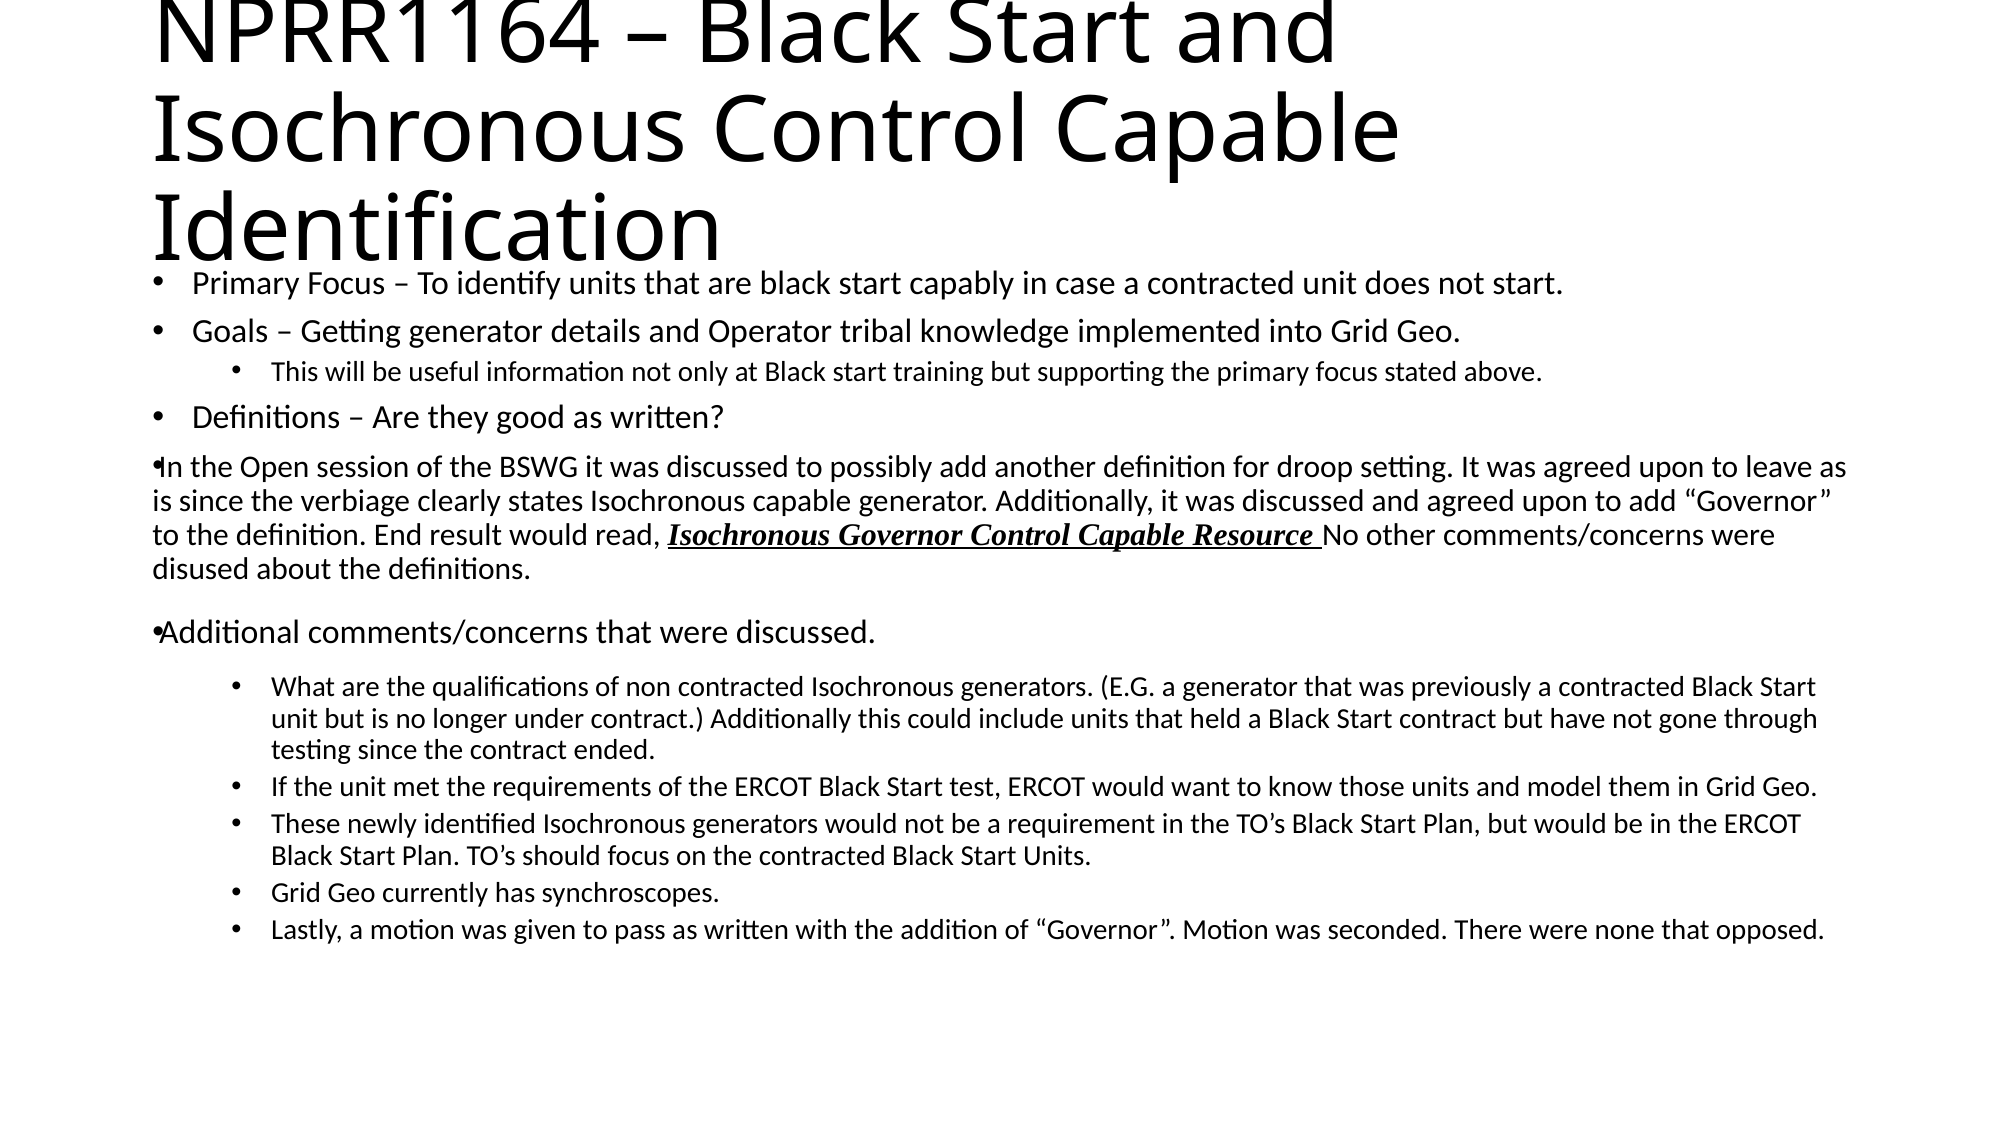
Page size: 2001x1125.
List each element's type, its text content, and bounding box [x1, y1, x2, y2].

list Primary Focus – To identify units that are black start capably in case a contracted unit does not start. Goals – Getting generator details and Operator tribal knowledge implemented into Grid Geo. This will be useful information not only at Black start training but supporting the primary focus stated above. Definitions – Are they good as written? In the Open session of the BSWG it was discussed to possibly add another definition for droop setting. It was agreed upon to leave as is since the verbiage clearly states Isochronous capable generator. Additionally, it was discussed and agreed upon to add “Governor” to the definition. End result would read, Isochronous Governor Control Capable Resource No other comments/concerns were disused about the definitions. Additional comments/concerns that were discussed. What are the qualifications of non contracted Isochronous generators. (E.G. a generator that was previously a contracted Black Start unit but is no longer under contract.) Additionally this could include units that held a Black Start contract but have not gone through testing since the contract ended. If the unit met the requirements of the ERCOT Black Start test, ERCOT would want to know those units and model them in Grid Geo. These newly identified Isochronous generators would not be a requirement in the TO’s Black Start Plan, but would be in the ERCOT Black Start Plan. TO’s should focus on the contracted Black Start Units. Grid Geo currently has synchroscopes. Lastly, a motion was given to pass as written with the addition of “Governor”. Motion was seconded. There were none that opposed. [137, 257, 1863, 972]
title NPRR1164 – Black Start and Isochronous Control Capable Identification [137, 23, 1863, 241]
